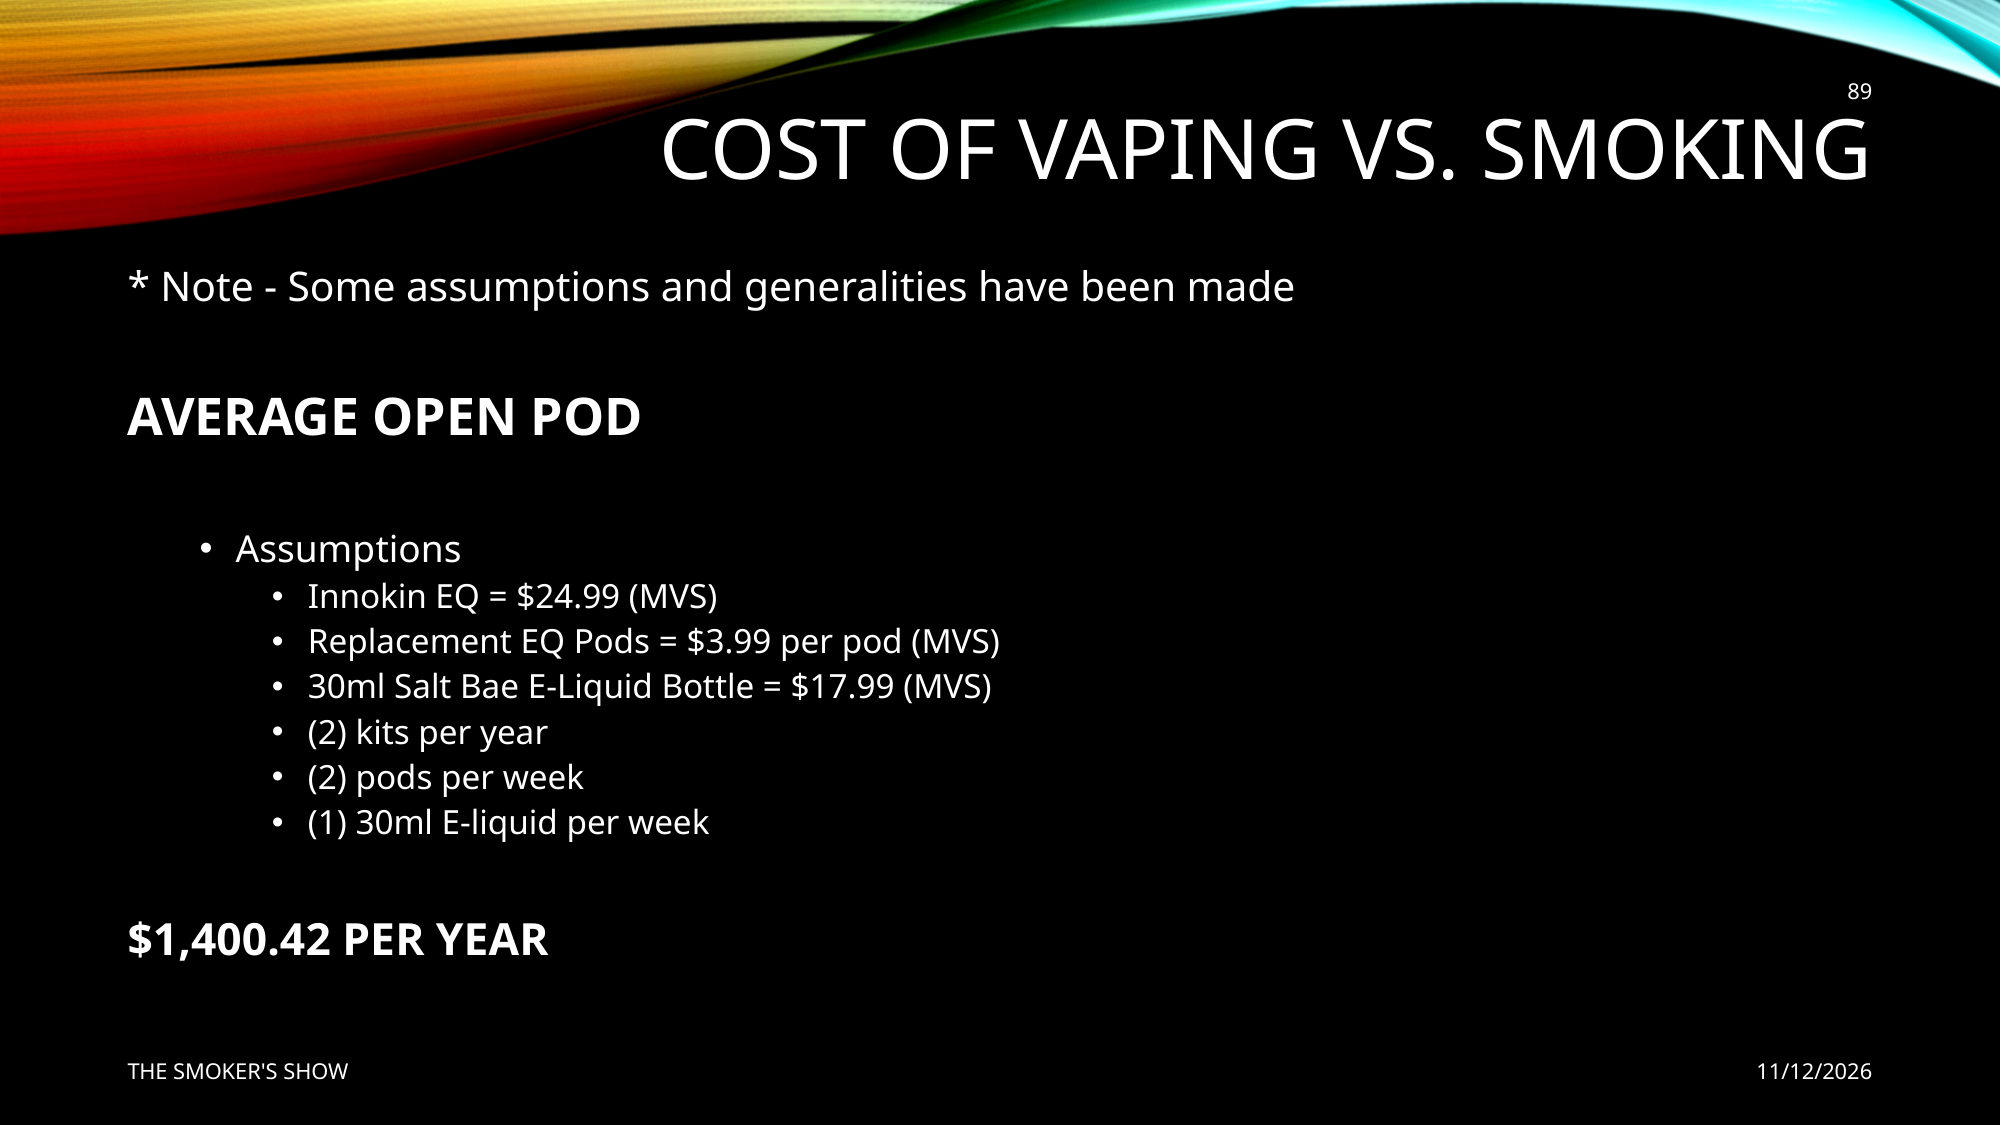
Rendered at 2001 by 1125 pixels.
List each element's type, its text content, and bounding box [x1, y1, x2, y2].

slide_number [1410, 1042, 1888, 1103]
footer THE SMOKER'S SHOW [112, 1042, 1388, 1103]
title COST OF VAPING VS. SMOKING [474, 46, 1888, 258]
list * Note - Some assumptions and generalities have been made AVERAGE OPEN POD Assumptions Innokin EQ = $24.99 (MVS) Replacement EQ Pods = $3.99 per pod (MVS) 30ml Salt Bae E-Liquid Bottle = $17.99 (MVS) (2) kits per year (2) pods per week (1) 30ml E-liquid per week $1,400.42 PER YEAR [112, 258, 1888, 1021]
picture [0, 0, 2000, 237]
slide_number 89 [1437, 62, 1888, 123]
